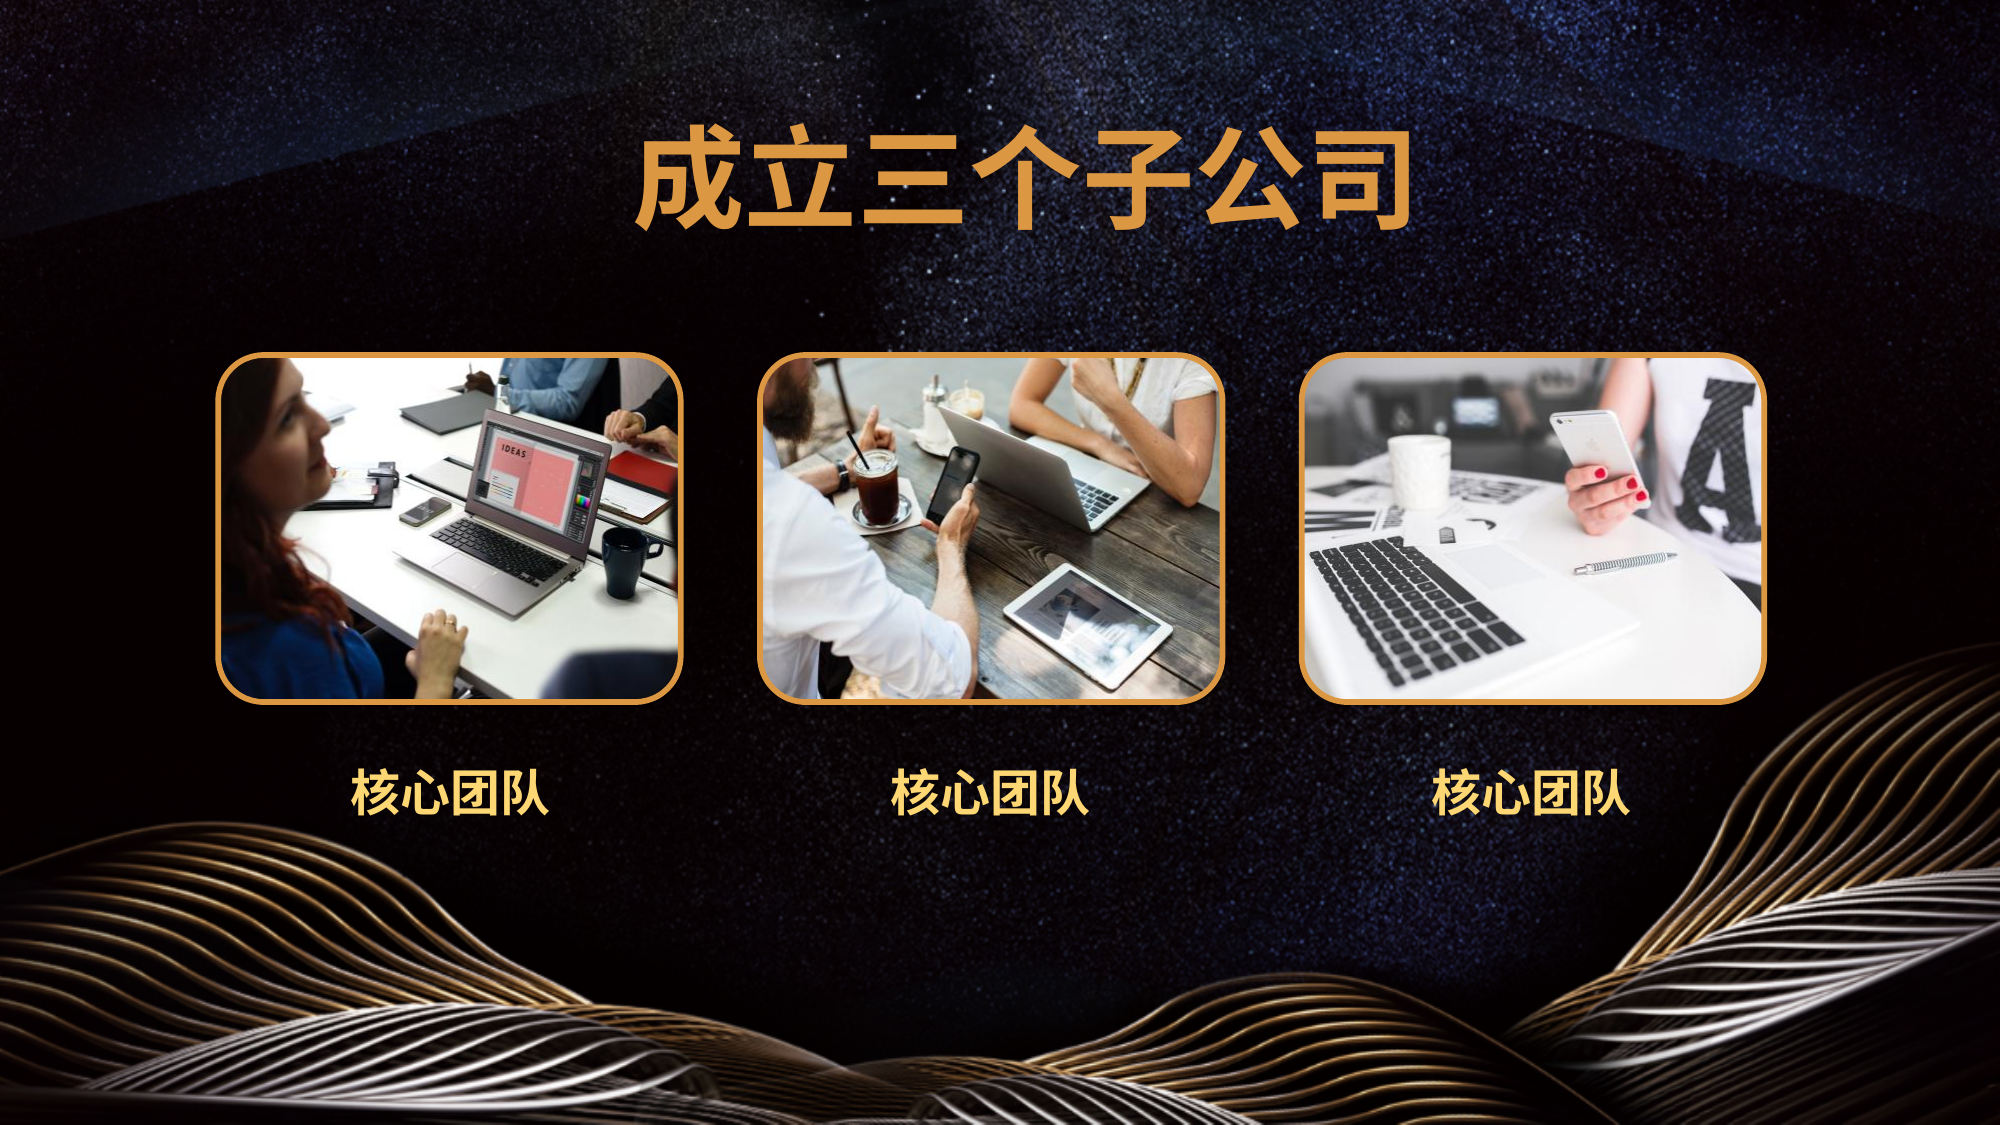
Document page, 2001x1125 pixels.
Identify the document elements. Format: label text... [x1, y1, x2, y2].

text_box [1300, 354, 1766, 704]
text_box [758, 354, 1224, 704]
picture [0, 0, 2000, 1125]
text_box 核心团队 [760, 723, 1222, 829]
text_box 核心团队 [219, 723, 681, 829]
text_box 核心团队 [1300, 723, 1762, 829]
text_box [217, 354, 682, 704]
text_box 成立三个子公司 [617, 100, 1435, 251]
